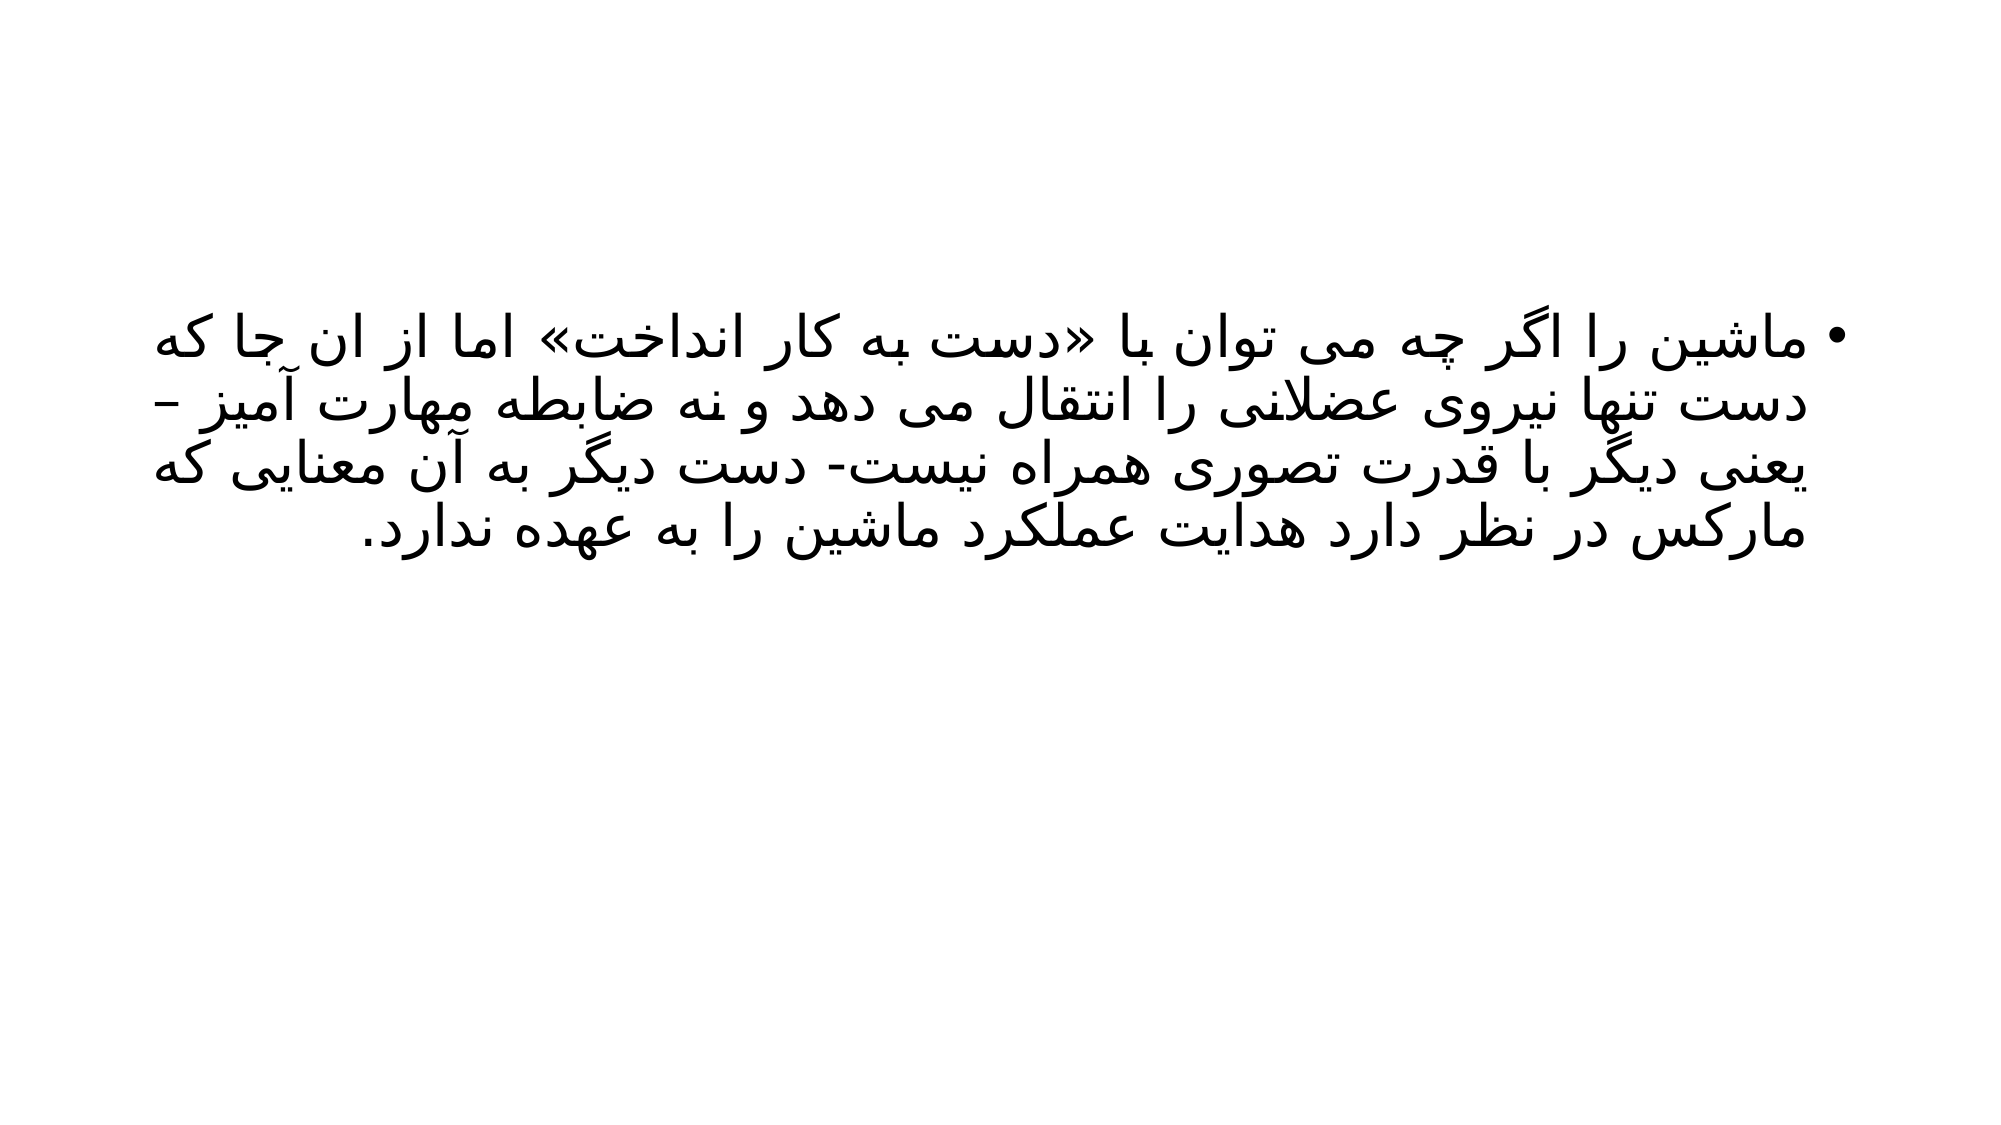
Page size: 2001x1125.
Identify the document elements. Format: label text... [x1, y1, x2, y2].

list ماشین را اگر چه می توان با «دست به کار انداخت» اما از ان جا که دست تنها نیروی عضلانی را انتقال می دهد و نه ضابطه مهارت آمیز – یعنی دیگر با قدرت تصوری همراه نیست- دست دیگر به آن معنایی که مارکس در نظر دارد هدایت عملکرد ماشین را به عهده ندارد. [137, 299, 1863, 1014]
